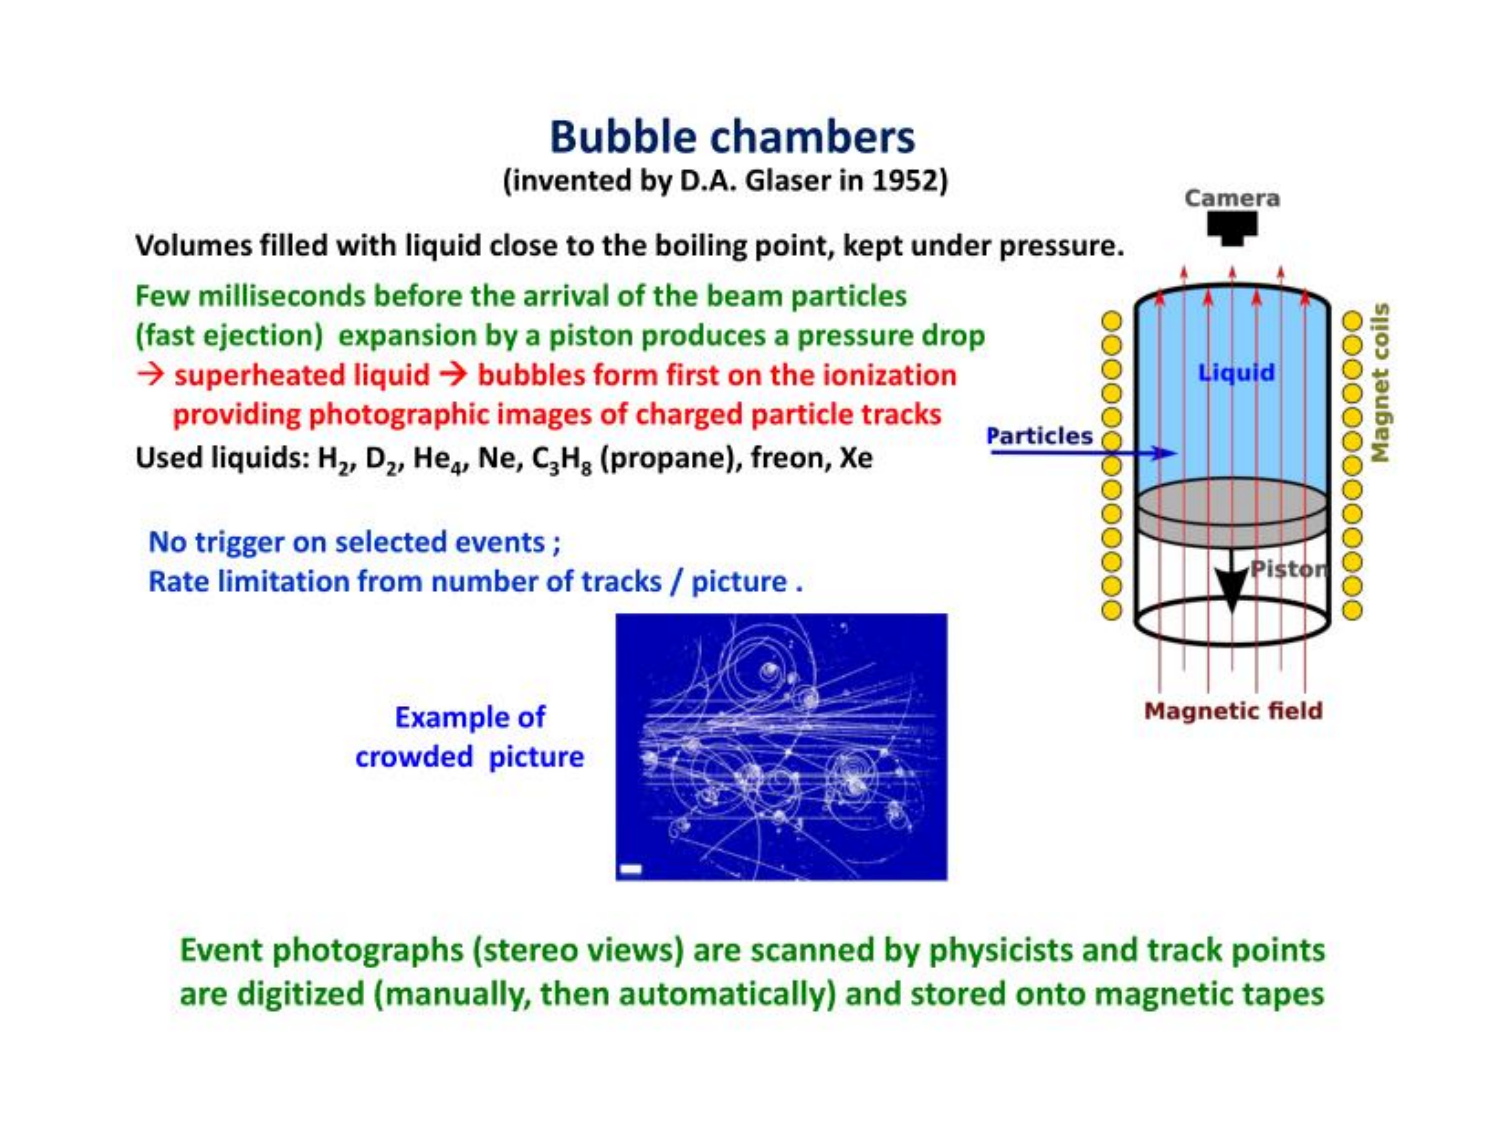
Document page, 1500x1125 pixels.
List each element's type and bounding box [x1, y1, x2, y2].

picture [111, 66, 1427, 1053]
